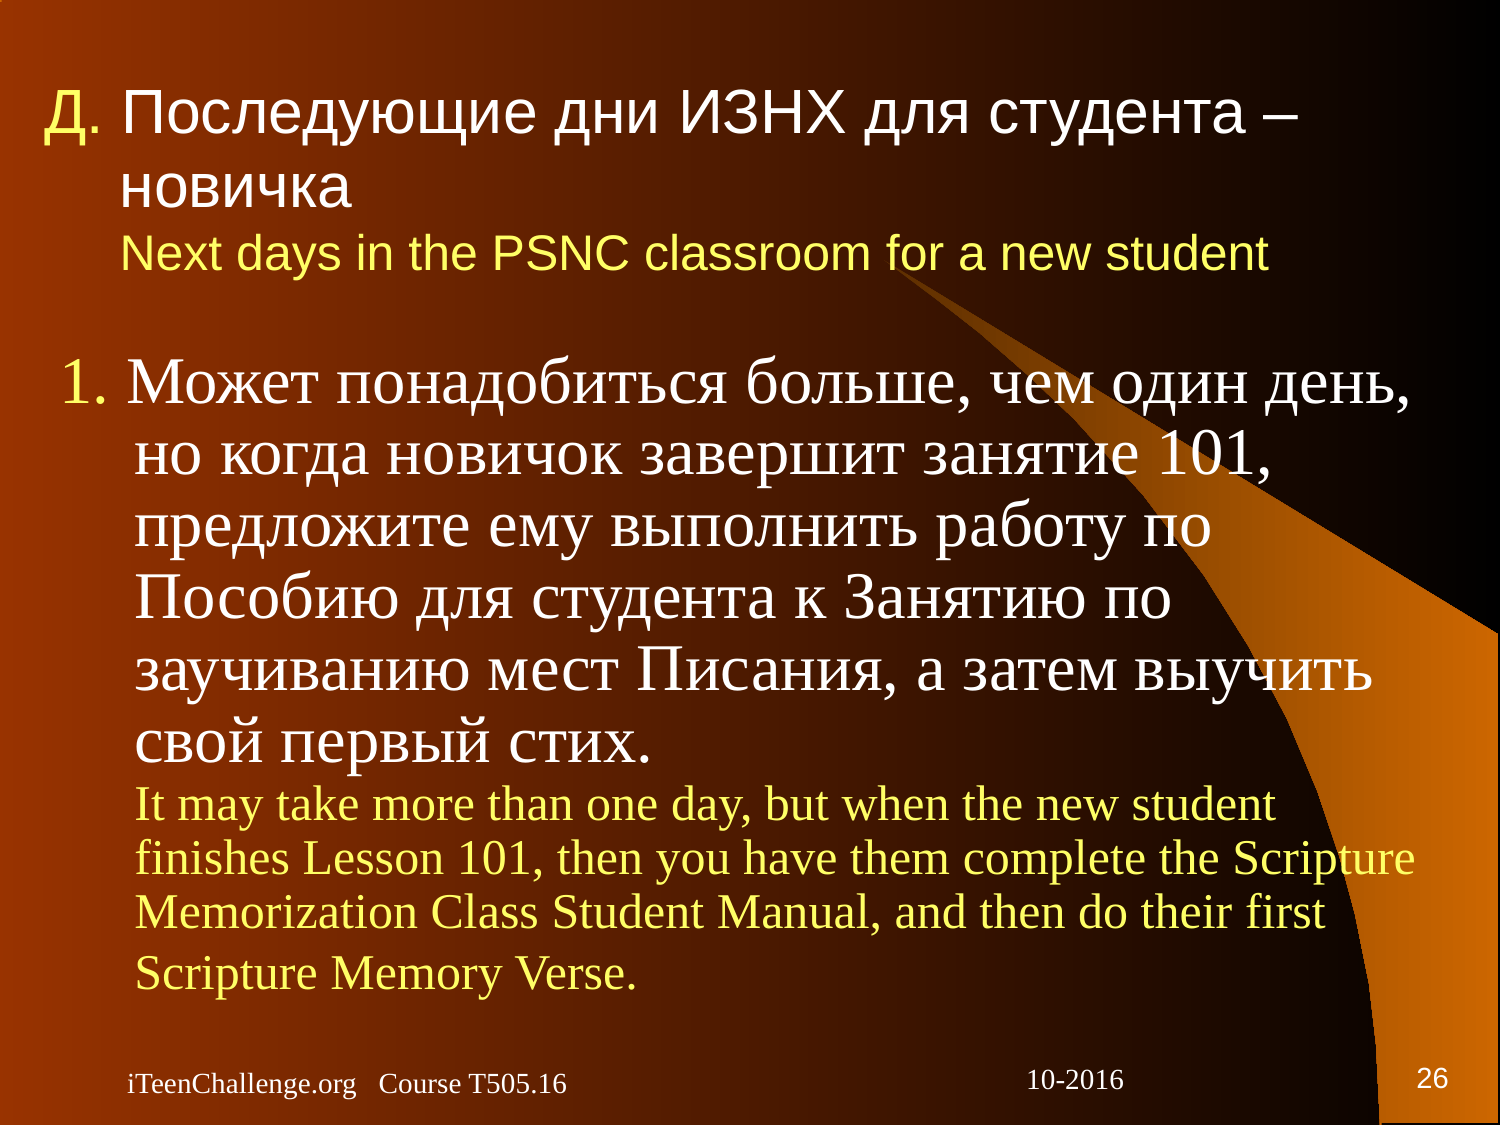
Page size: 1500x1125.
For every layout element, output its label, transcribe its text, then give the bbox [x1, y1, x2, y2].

slide_number 10-2016 [826, 1054, 1140, 1110]
title Д. Последующие дни ИЗНХ для студента – новичка Next days in the PSNC classroom for a new student [29, 18, 1438, 333]
list 1. Может понадобиться больше, чем один день, но когда новичок завершит занятие 101, предложите ему выполнить работу по Пособию для студента к Занятию по заучиванию мест Писания, а затем выучить свой первый стих. It may take more than one day, but when the new student finishes Lesson 101, then you have them complete the Scripture Memorization Class Student Manual, and then do their first Scripture Memory Verse. [29, 338, 1465, 1054]
footer iTeenChallenge.org Course T505.16 [111, 1044, 813, 1120]
slide_number 26 [1151, 1054, 1465, 1095]
